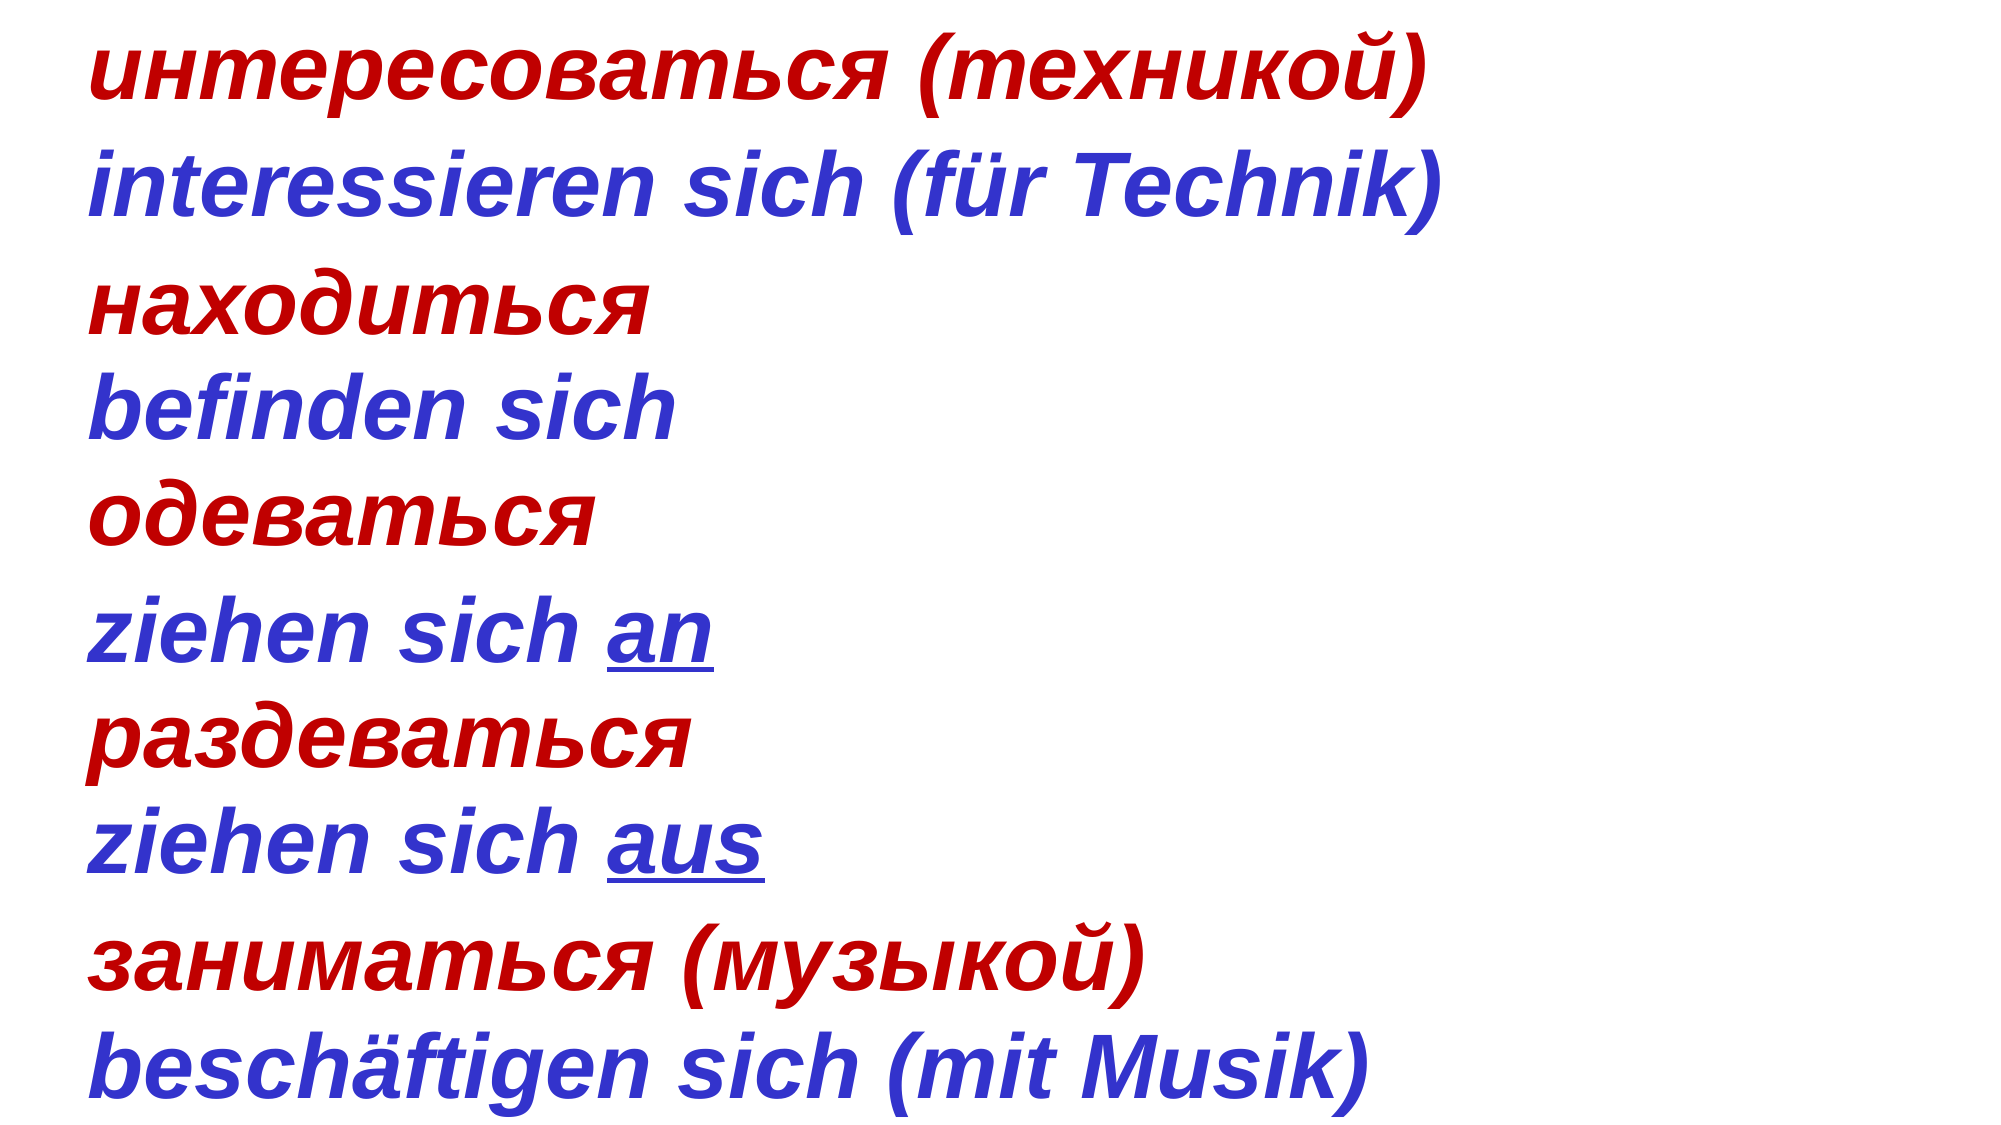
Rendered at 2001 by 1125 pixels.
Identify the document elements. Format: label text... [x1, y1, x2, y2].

text_box befinden sich [0, 340, 2000, 445]
text_box ziehen sich an [0, 563, 2000, 668]
text_box заниматься (музыкой) [0, 891, 2000, 999]
text_box beschäftigen sich (mit Musik) [0, 999, 2000, 1125]
text_box одеваться [0, 445, 2000, 563]
text_box интересоваться (техникой) [0, 0, 2000, 117]
text_box находиться [0, 235, 2000, 340]
text_box interessieren sich (für Technik) [0, 117, 2000, 235]
text_box ziehen sich aus [0, 774, 2000, 891]
text_box раздеваться [0, 668, 2000, 774]
